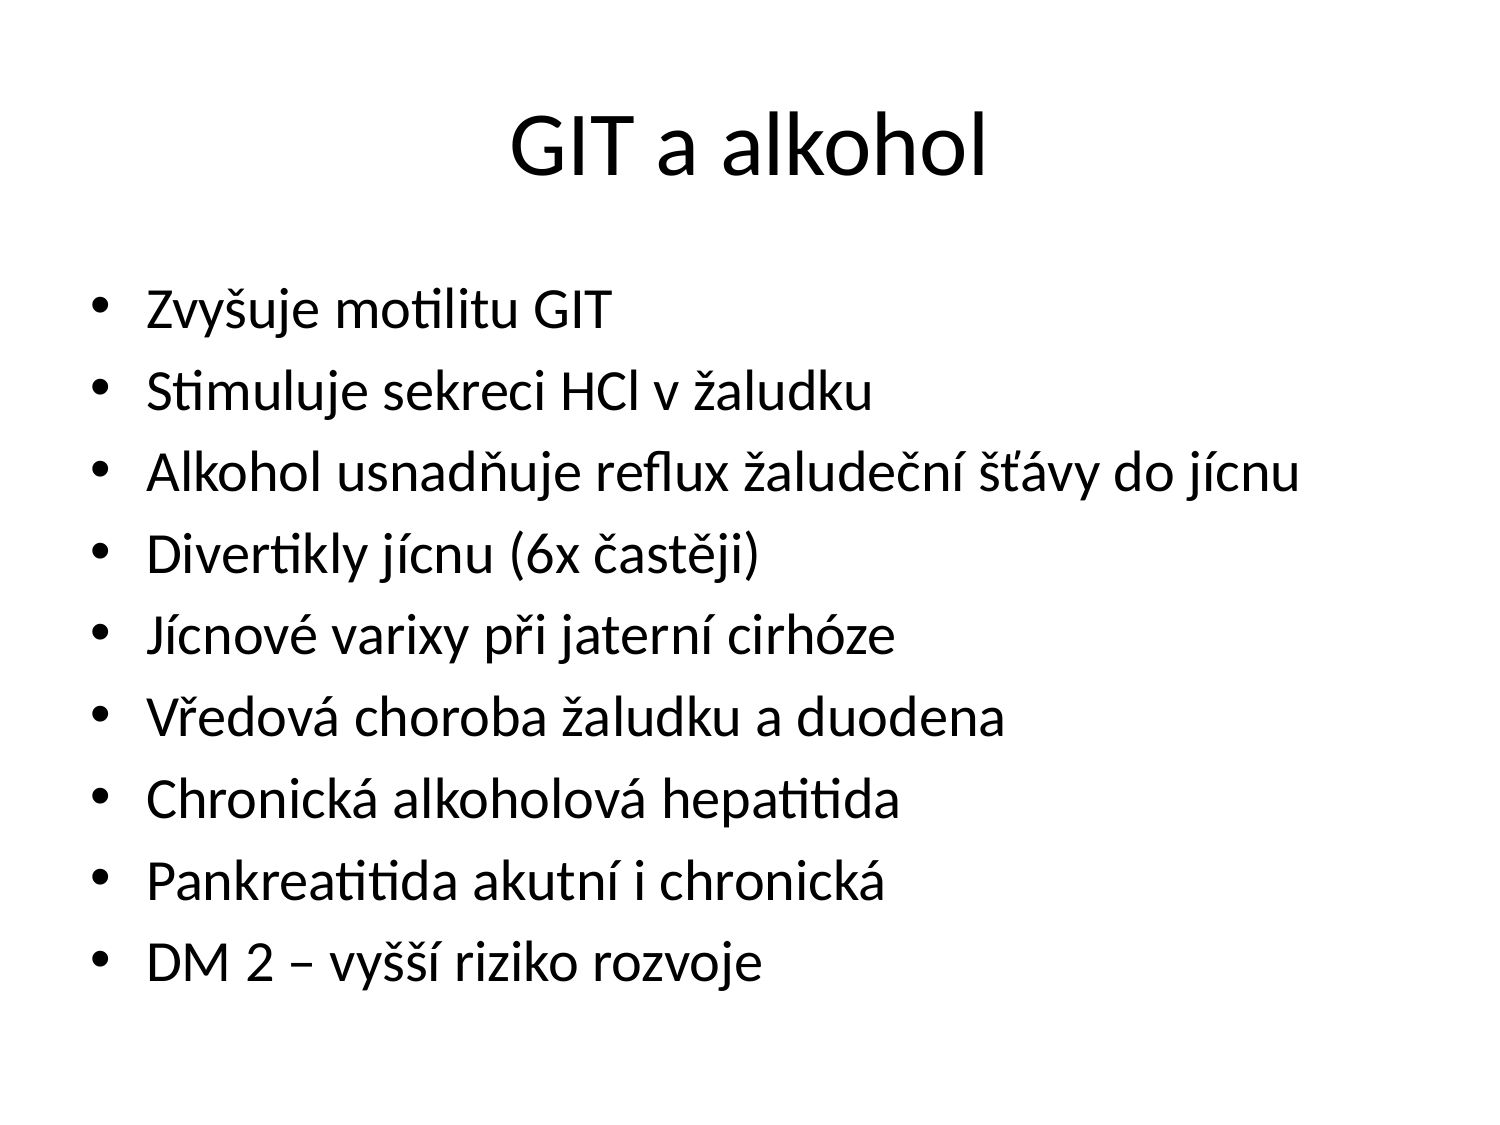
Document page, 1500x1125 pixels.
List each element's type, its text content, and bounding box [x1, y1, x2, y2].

title GIT a alkohol [74, 44, 1426, 233]
list Zvyšuje motilitu GIT Stimuluje sekreci HCl v žaludku Alkohol usnadňuje reflux žaludeční šťávy do jícnu Divertikly jícnu (6x častěji) Jícnové varixy při jaterní cirhóze Vředová choroba žaludku a duodena Chronická alkoholová hepatitida Pankreatitida akutní i chronická DM 2 – vyšší riziko rozvoje [74, 262, 1426, 1006]
